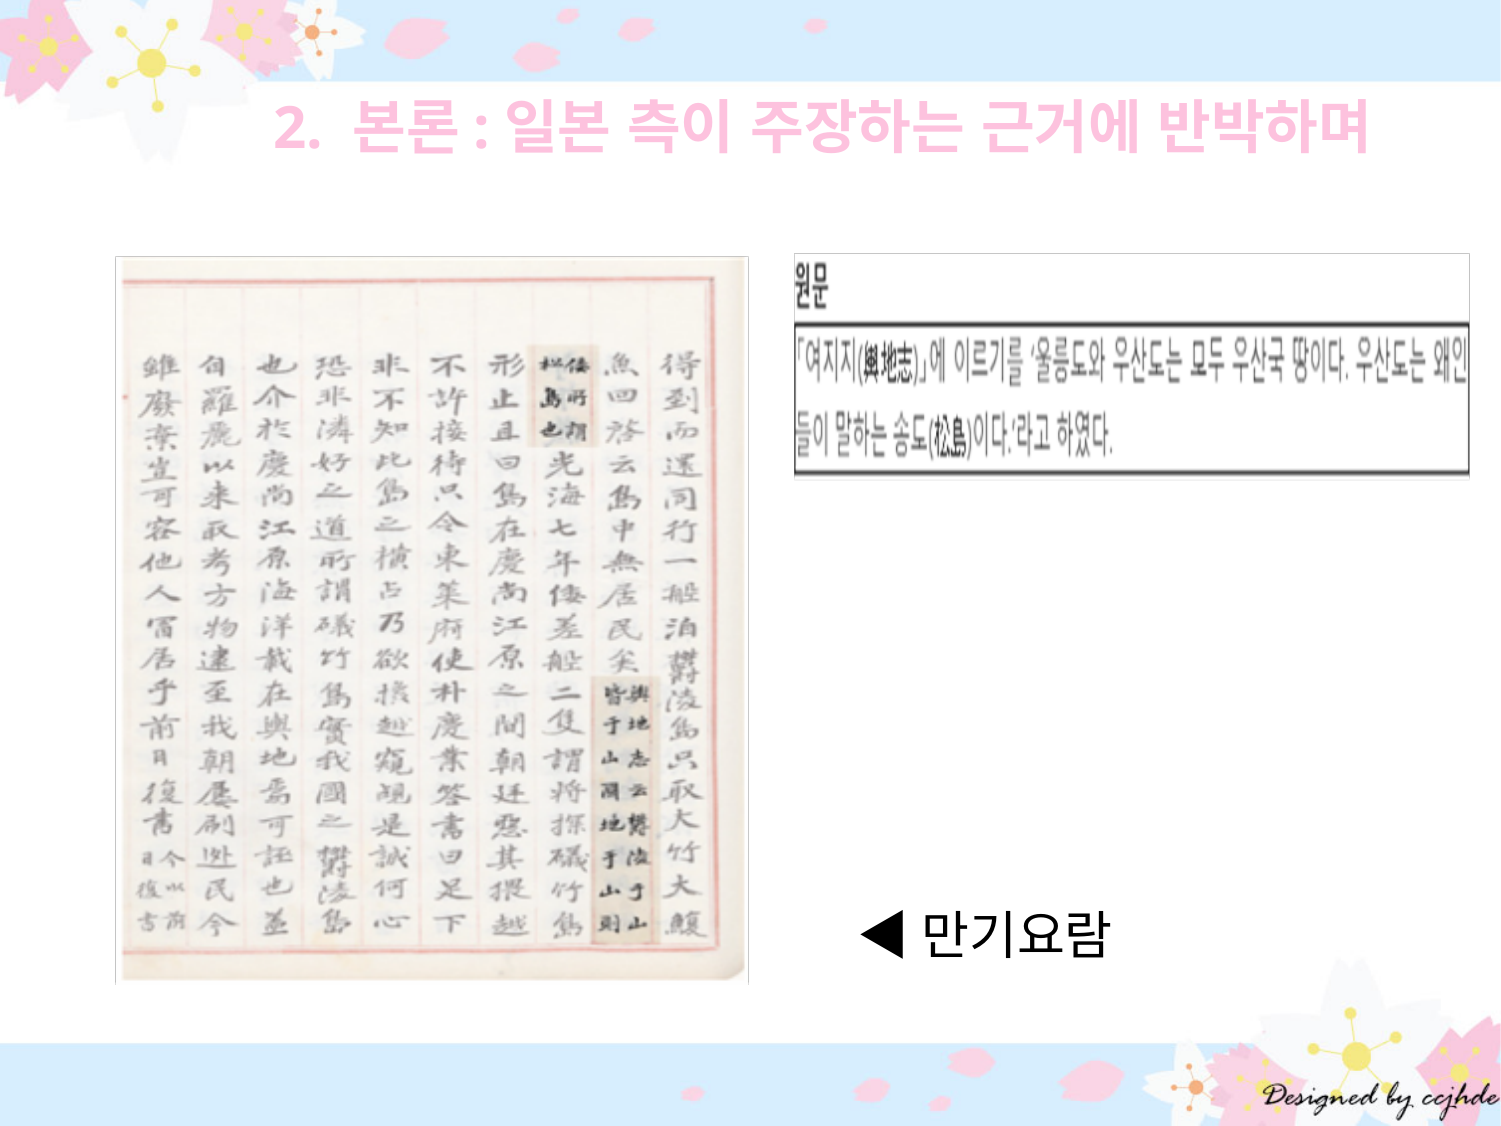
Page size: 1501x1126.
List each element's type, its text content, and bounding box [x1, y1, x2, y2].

text_box ◀만기요람 [842, 894, 1257, 973]
text_box 2. 본론:일본 측이 주장하는 근거에 반박하며 [258, 82, 1483, 168]
picture [0, 0, 1501, 1126]
